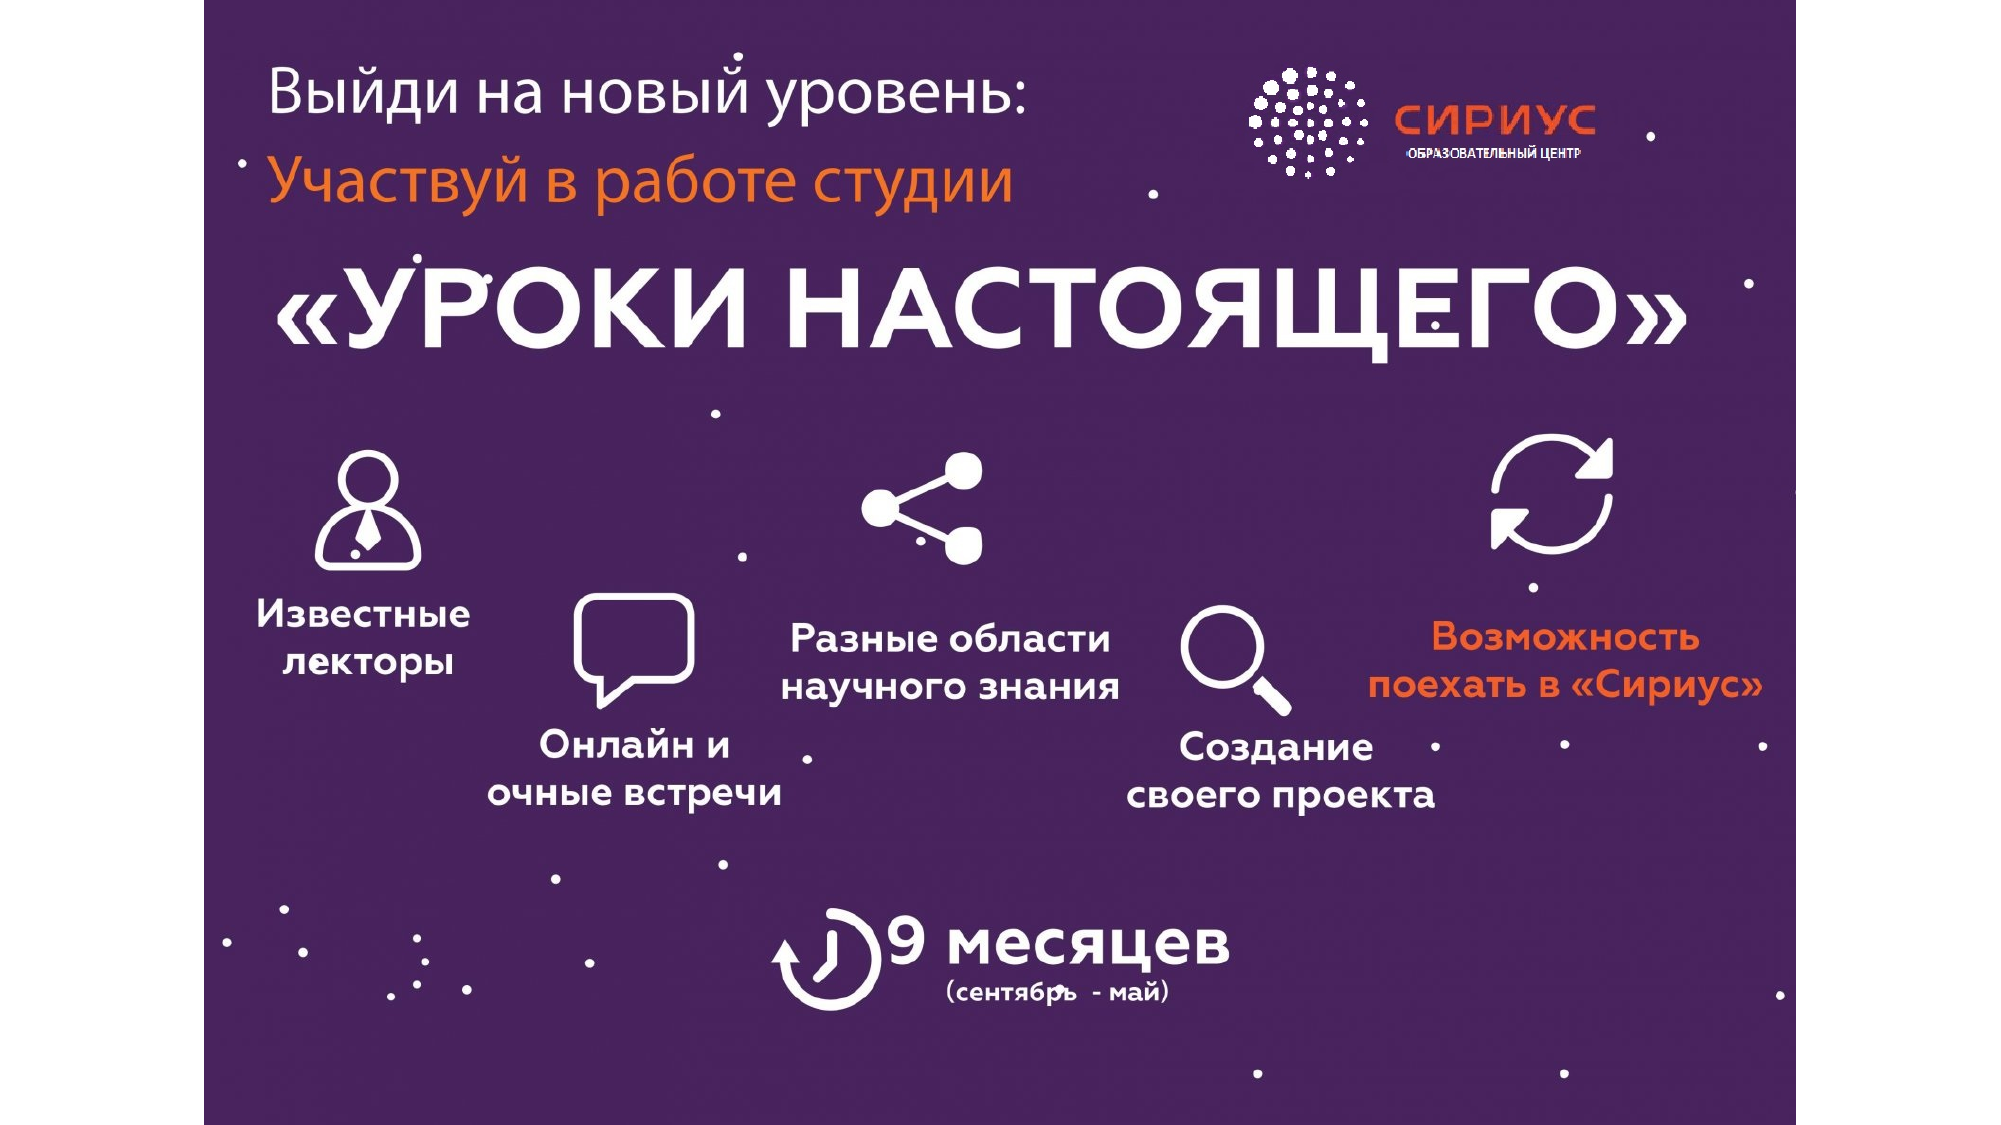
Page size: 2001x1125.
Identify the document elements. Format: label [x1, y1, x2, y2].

list [204, 0, 1796, 1125]
